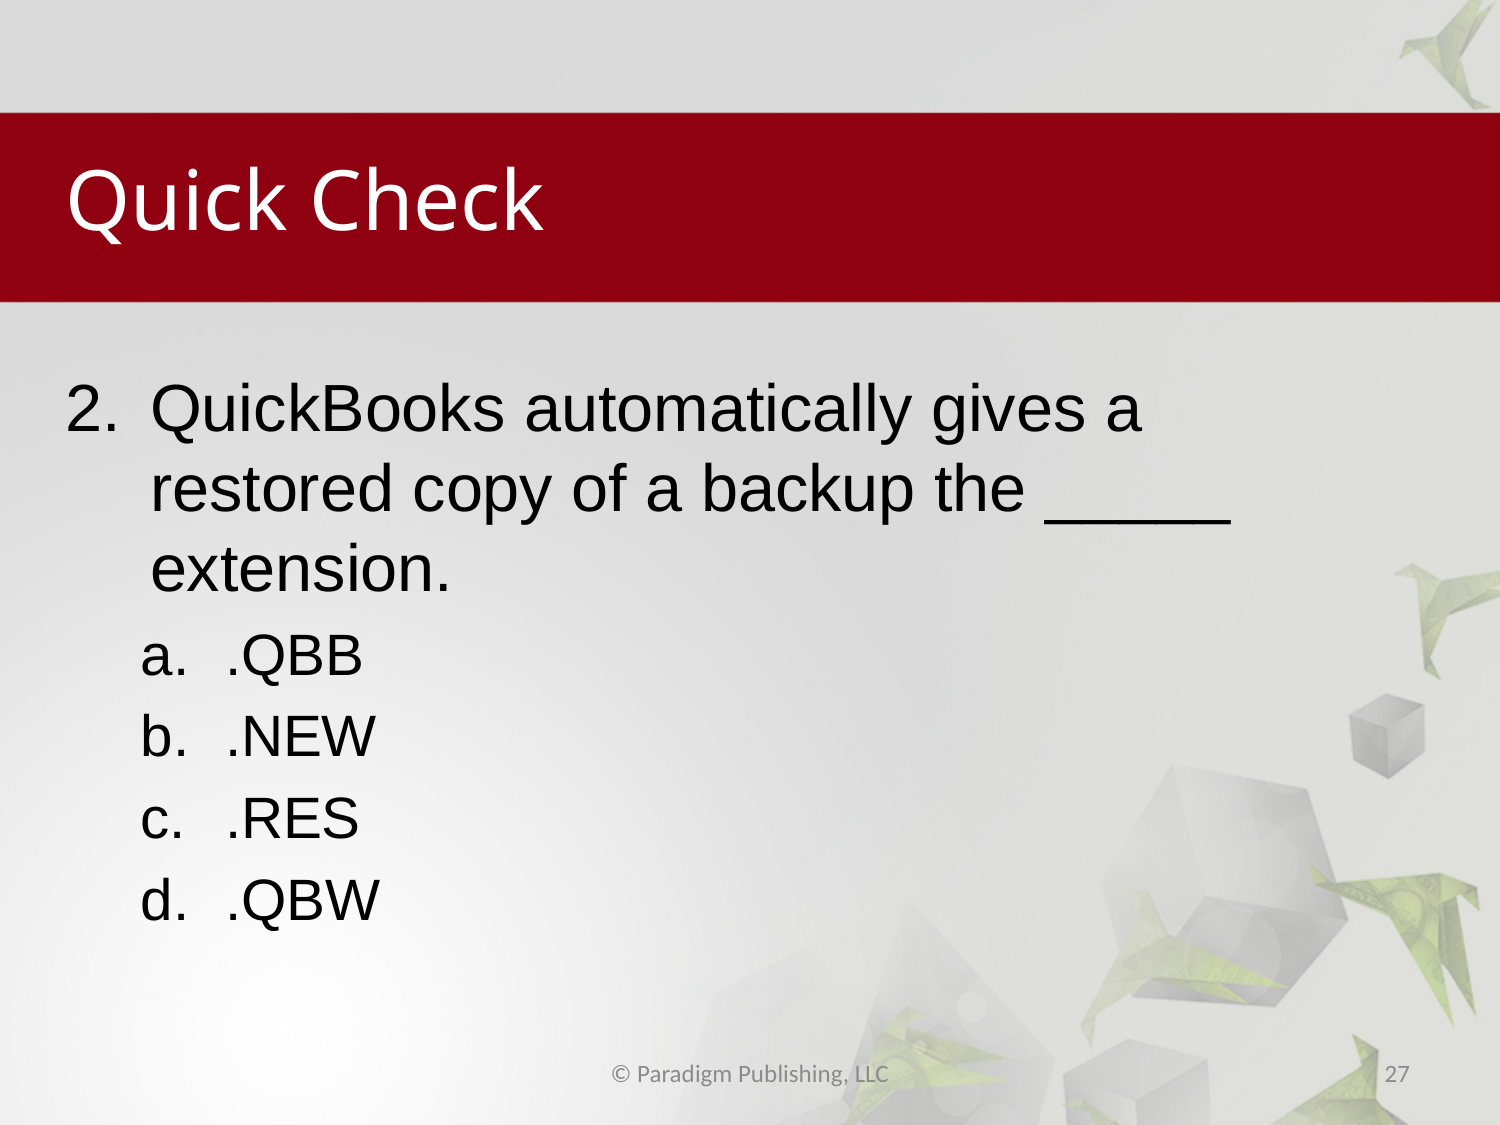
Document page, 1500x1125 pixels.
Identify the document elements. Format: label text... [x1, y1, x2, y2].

list QuickBooks automatically gives a restored copy of a backup the _____ extension. .QBB .NEW .RES .QBW [50, 357, 1264, 1101]
title Quick Check [50, 140, 1459, 328]
slide_number 27 [1074, 1042, 1425, 1103]
picture [0, 0, 1500, 1125]
